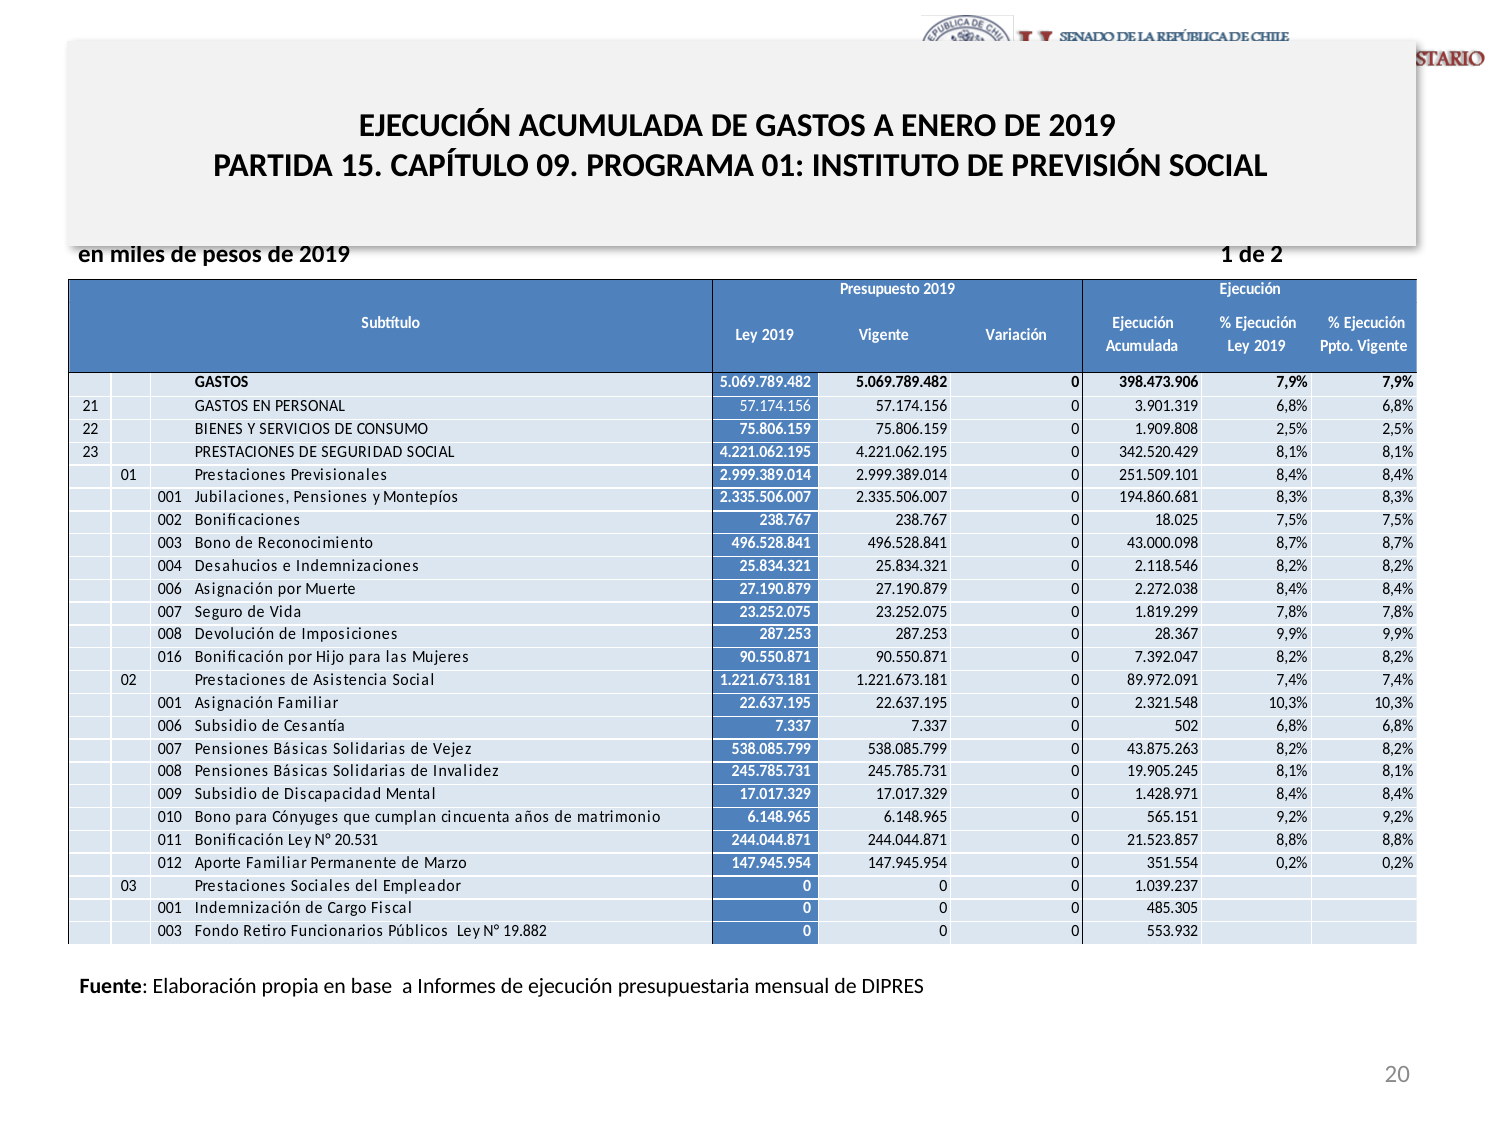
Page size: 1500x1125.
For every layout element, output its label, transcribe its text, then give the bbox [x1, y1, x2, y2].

title EJECUCIÓN ACUMULADA DE GASTOS A ENERO DE 2019 PARTIDA 15. CAPÍTULO 09. PROGRAMA 01: INSTITUTO DE PREVISIÓN SOCIAL [67, 41, 1415, 246]
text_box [67, 278, 1419, 946]
slide_number 20 [1074, 1042, 1425, 1103]
text_box en miles de pesos de 2019 1 de 2 [63, 229, 1414, 281]
picture [921, 4, 1500, 118]
footer Fuente: Elaboración propia en base a Informes de ejecución presupuestaria mensual de DIPRES [64, 964, 1444, 1024]
